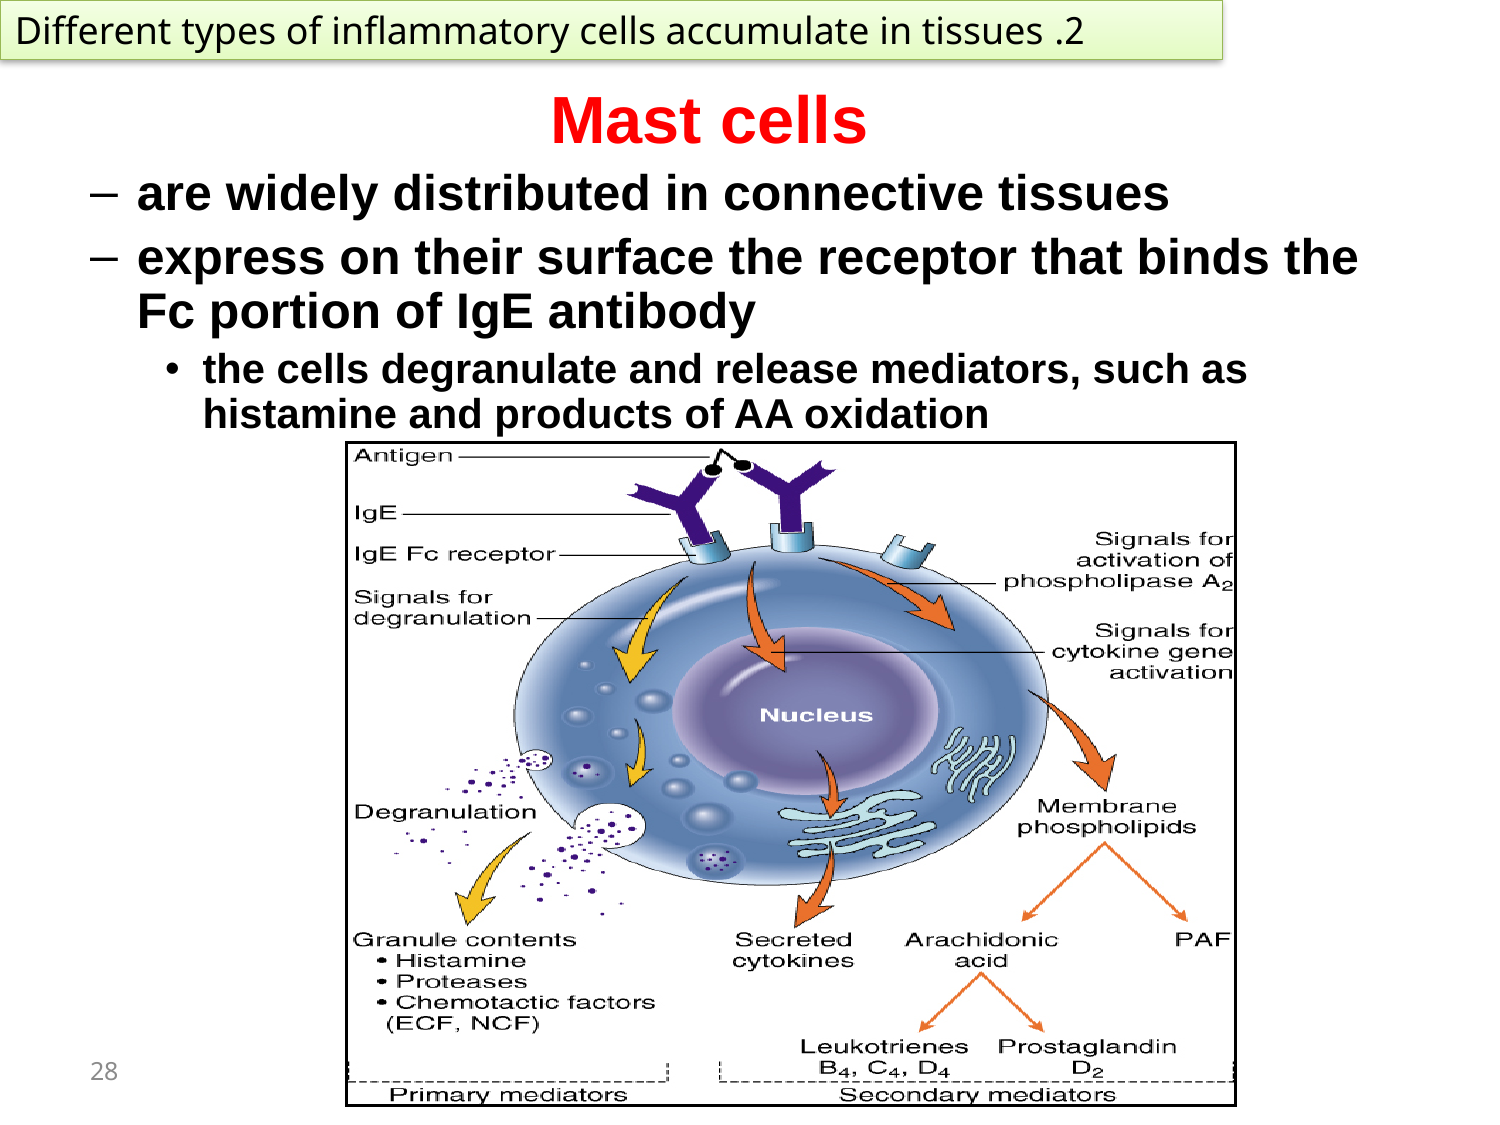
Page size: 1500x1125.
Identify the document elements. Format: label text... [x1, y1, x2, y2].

text_box 2. Different types of inflammatory cells accumulate in tissues [0, 0, 1223, 60]
picture [348, 444, 1235, 1105]
list Mast cells are widely distributed in connective tissues express on their surface the receptor that binds the Fc portion of IgE antibody the cells degranulate and release mediators, such as histamine and products of AA oxidation [0, 78, 1438, 754]
slide_number 28 [75, 1042, 342, 1103]
